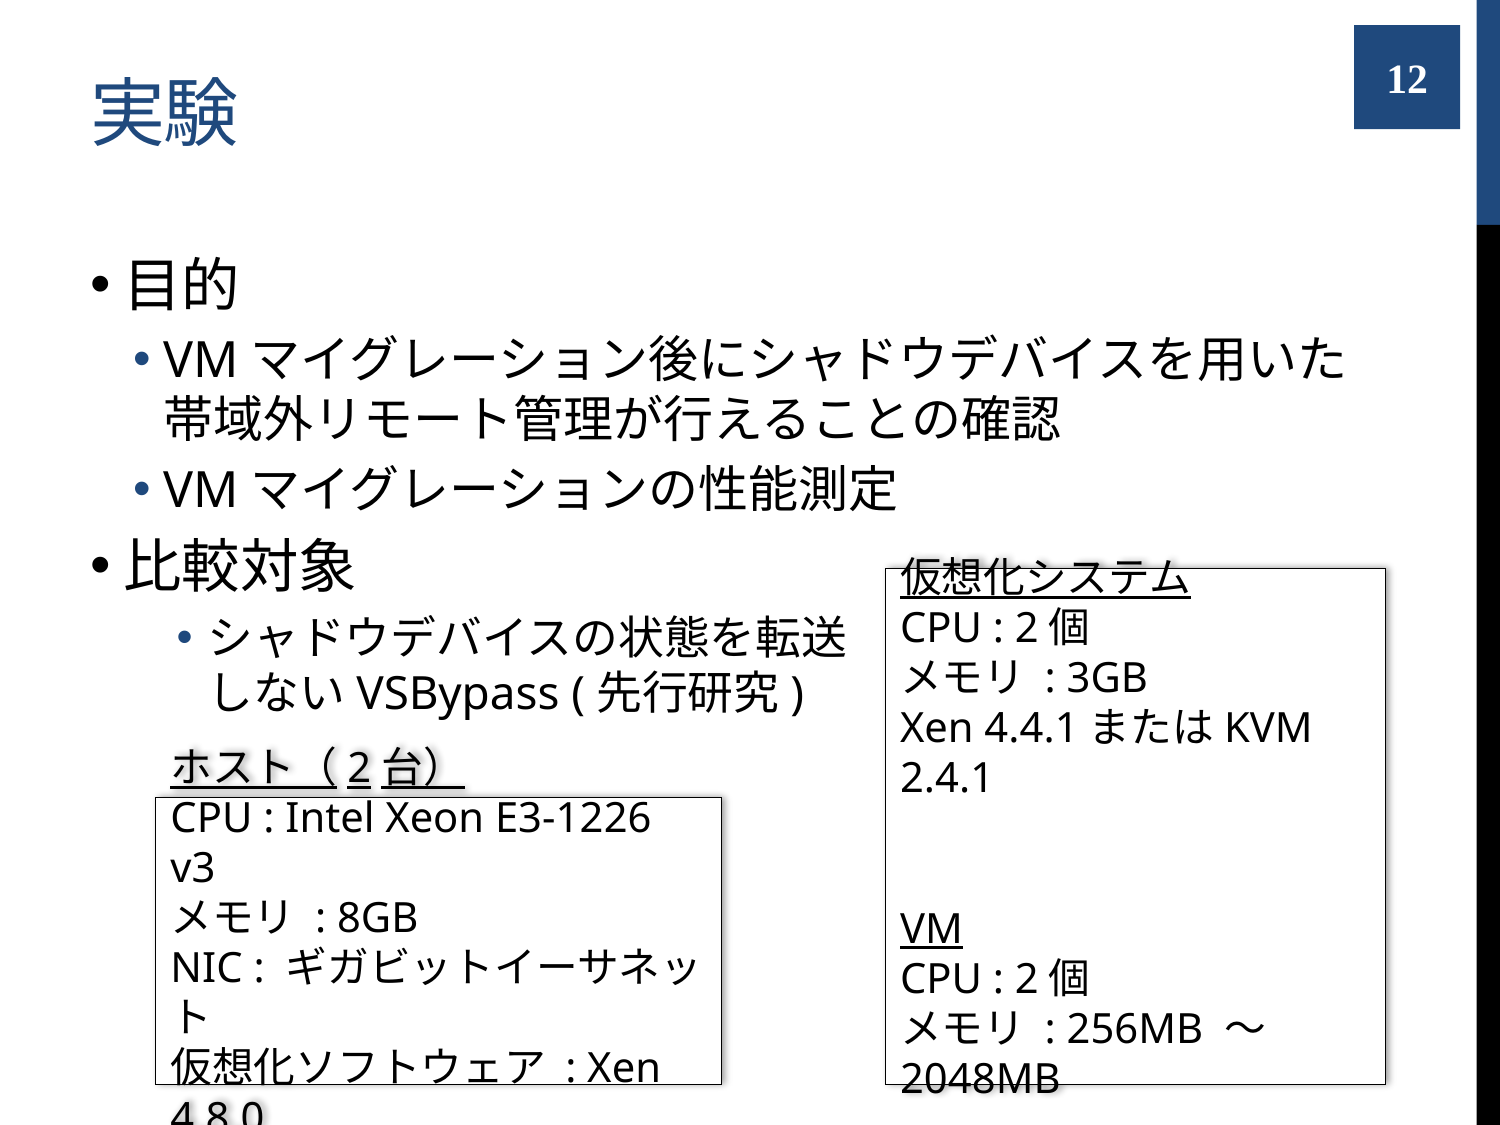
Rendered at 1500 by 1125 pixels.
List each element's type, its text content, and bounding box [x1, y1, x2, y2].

text_box ホスト（2台） CPU : Intel Xeon E3-1226 v3 メモリ : 8GB NIC : ギガビットイーサネット 仮想化ソフトウェア : Xen 4.8.0 [155, 796, 723, 1085]
title 実験 [75, 25, 1408, 196]
text_box 仮想化システム CPU : 2個 メモリ : 3GB Xen 4.4.1またはKVM 2.4.1 VM CPU : 2個 メモリ : 256MB 〜 2048MB [884, 567, 1387, 1085]
list 目的 VMマイグレーション後にシャドウデバイスを用いた帯域外リモート管理が行えることの確認 VMマイグレーションの性能測定 比較対象 シャドウデバイスの状態を転送 しないVSBypass (先行研究) [75, 240, 1408, 1005]
slide_number 12 [1354, 25, 1461, 130]
